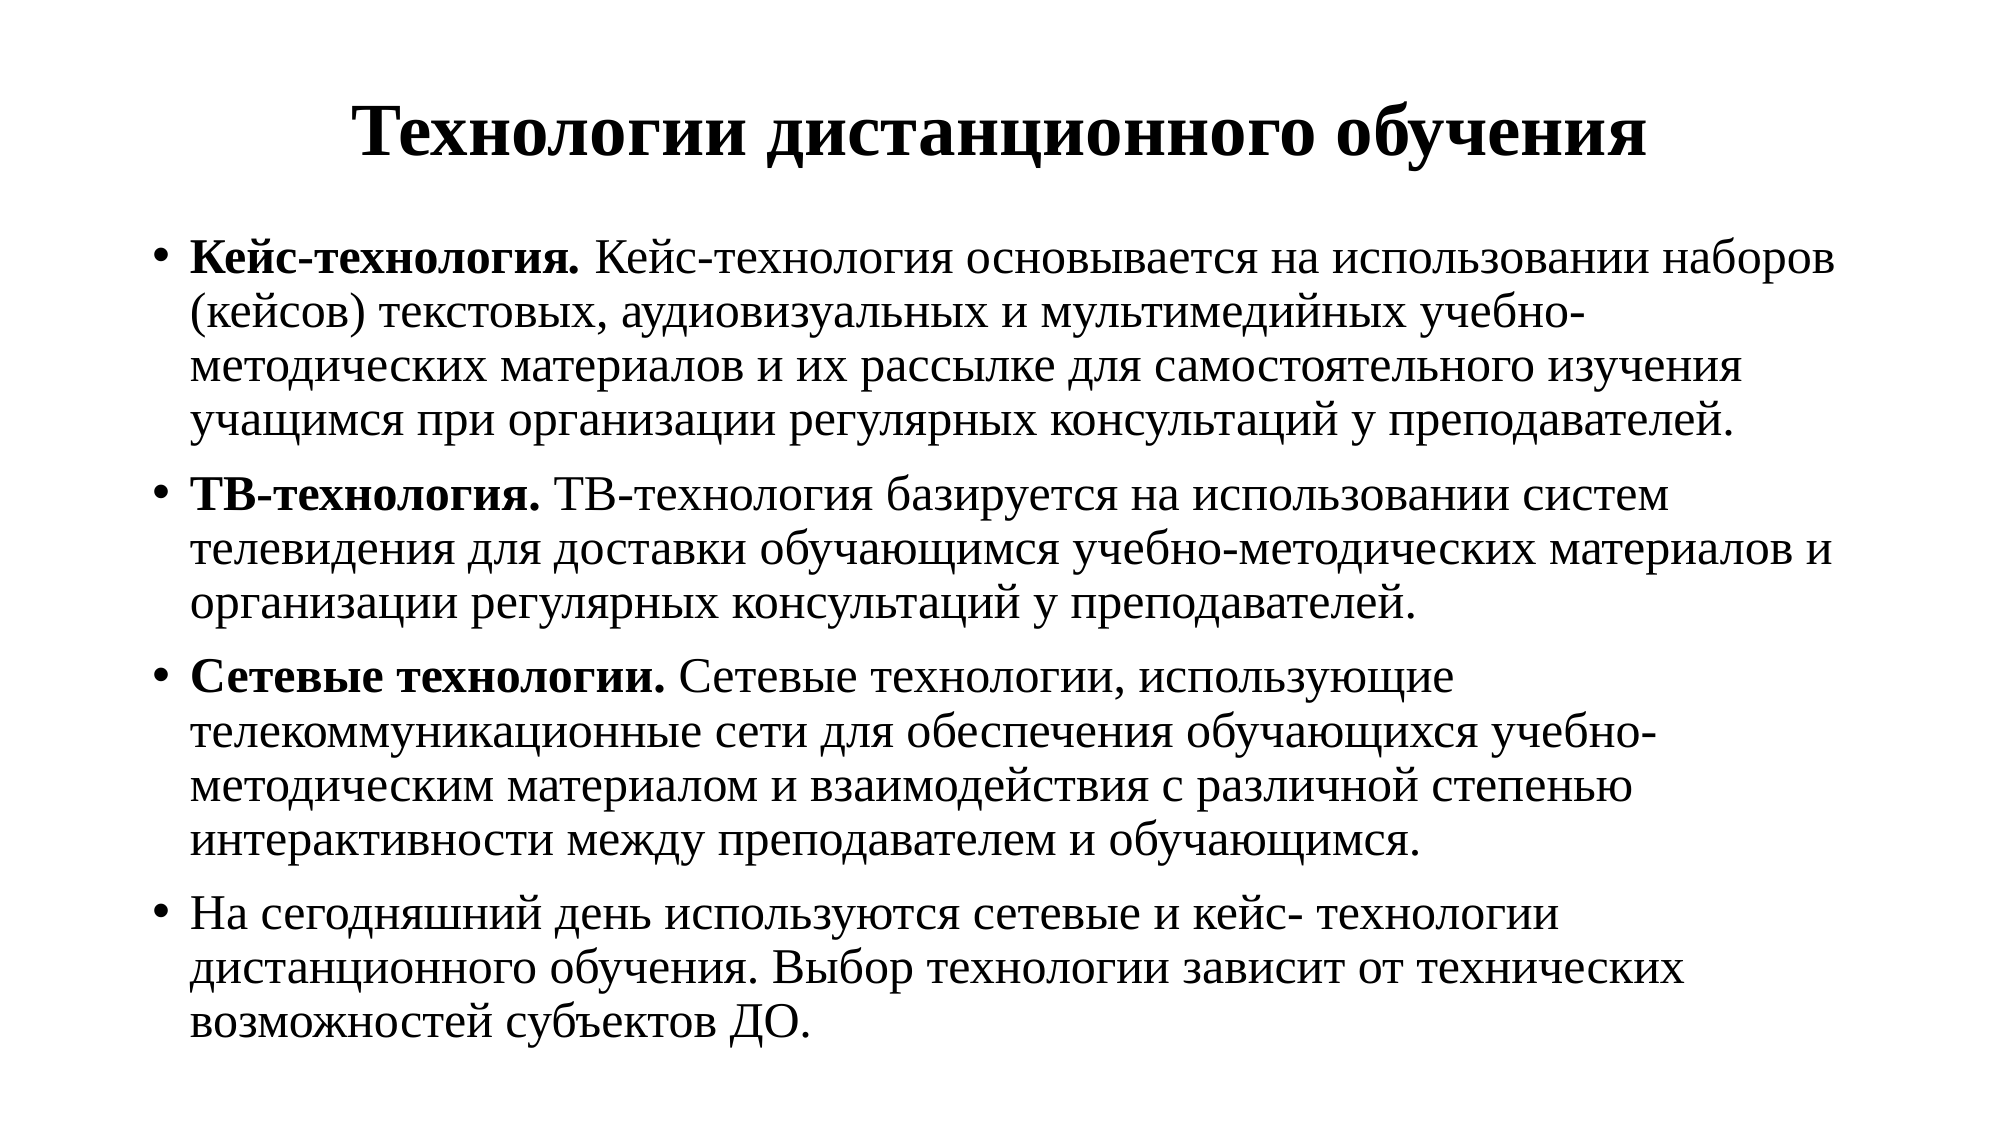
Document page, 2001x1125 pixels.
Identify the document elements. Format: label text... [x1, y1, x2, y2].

list Кейс-технология. Кейс-технология основывается на использовании наборов (кейсов) текстовых, аудиовизуальных и мультимедийных учебно-методических материалов и их рассылке для самостоятельного изучения учащимся при организации регулярных консультаций у преподавателей. ТВ-технология. ТВ-технология базируется на использовании систем телевидения для доставки обучающимся учебно-методических материалов и организации регулярных консультаций у преподавателей. Сетевые технологии. Сетевые технологии, использующие телекоммуникационные сети для обеспечения обучающихся учебно-методическим материалом и взаимодействия с различной степенью интерактивности между преподавателем и обучающимся. На сегодняшний день используются сетевые и кейс- технологии дистанционного обучения. Выбор технологии зависит от технических возможностей субъектов ДО. [137, 222, 1863, 1066]
title Технологии дистанционного обучения [137, 59, 1863, 203]
